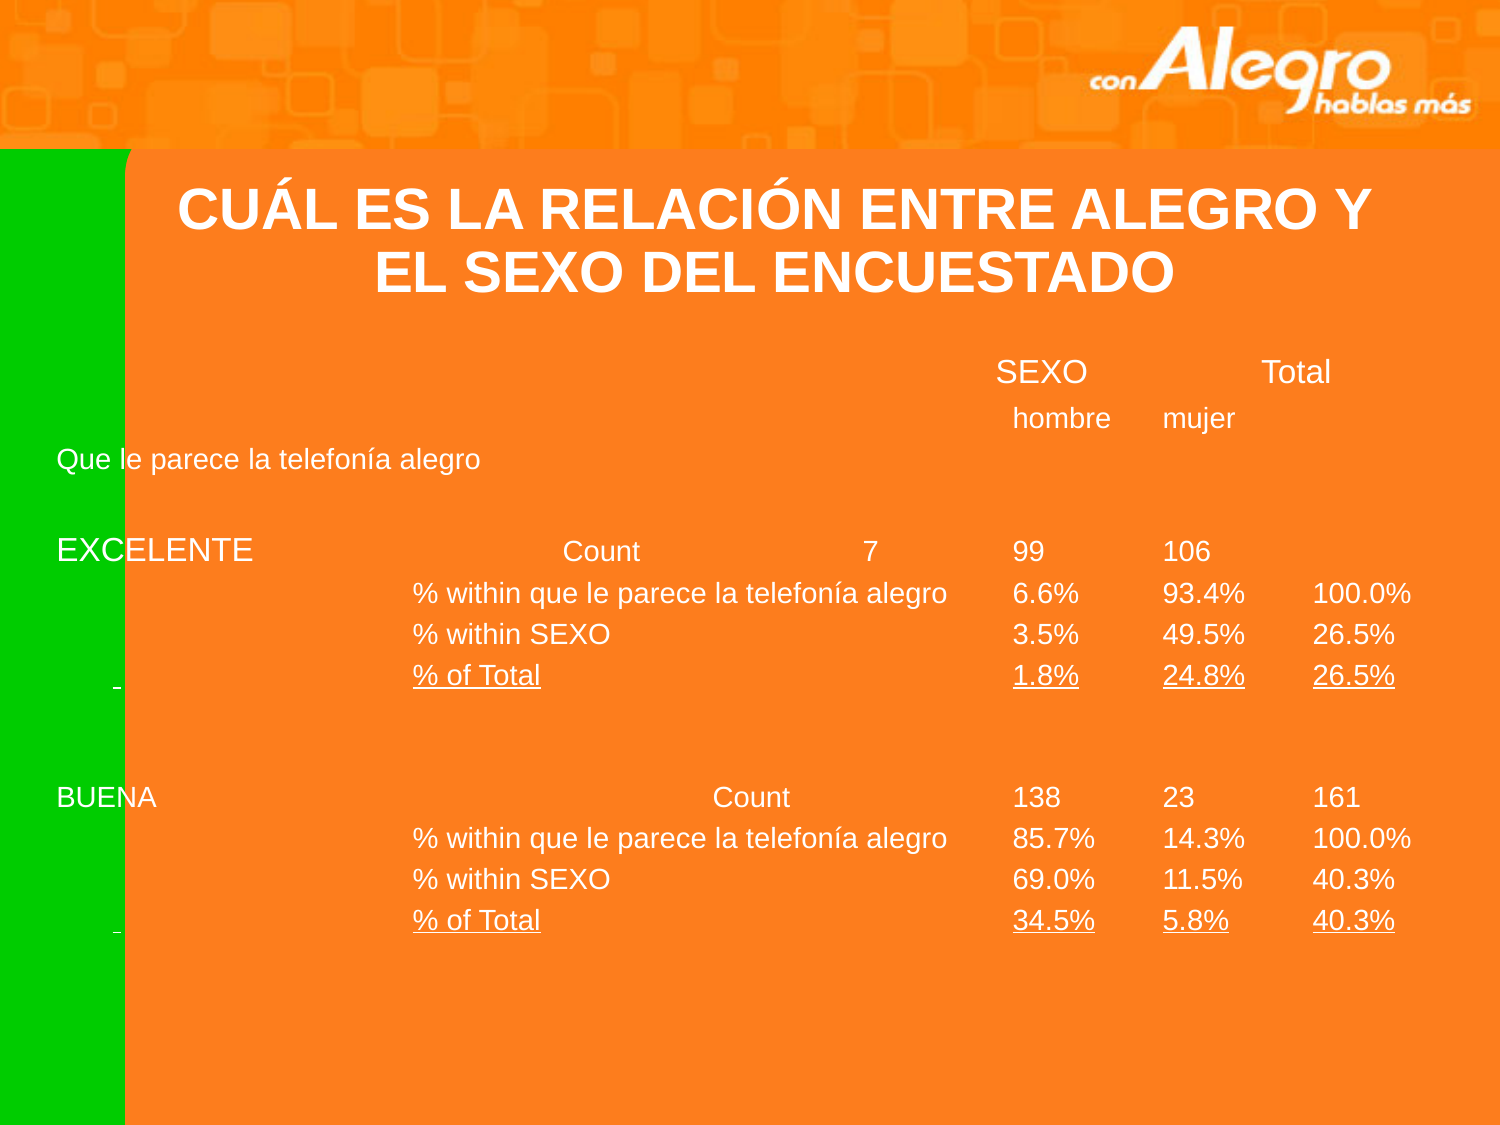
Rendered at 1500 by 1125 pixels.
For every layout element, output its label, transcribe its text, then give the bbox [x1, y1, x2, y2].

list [0, 0, 1500, 150]
title CUÁL ES LA RELACIÓN ENTRE ALEGRO Y EL SEXO DEL ENCUESTADO [124, 158, 1426, 313]
list SEXO Total hombre mujer Que le parece la telefonía alegro EXCELENTE Count 7 99 106 % within que le parece la telefonía alegro 6.6% 93.4% 100.0% % within SEXO 3.5% 49.5% 26.5% % of Total 1.8% 24.8% 26.5% BUENA Count 138 23 161 % within que le parece la telefonía alegro 85.7% 14.3% 100.0% % within SEXO 69.0% 11.5% 40.3% % of Total 34.5% 5.8% 40.3% [40, 326, 1448, 1036]
